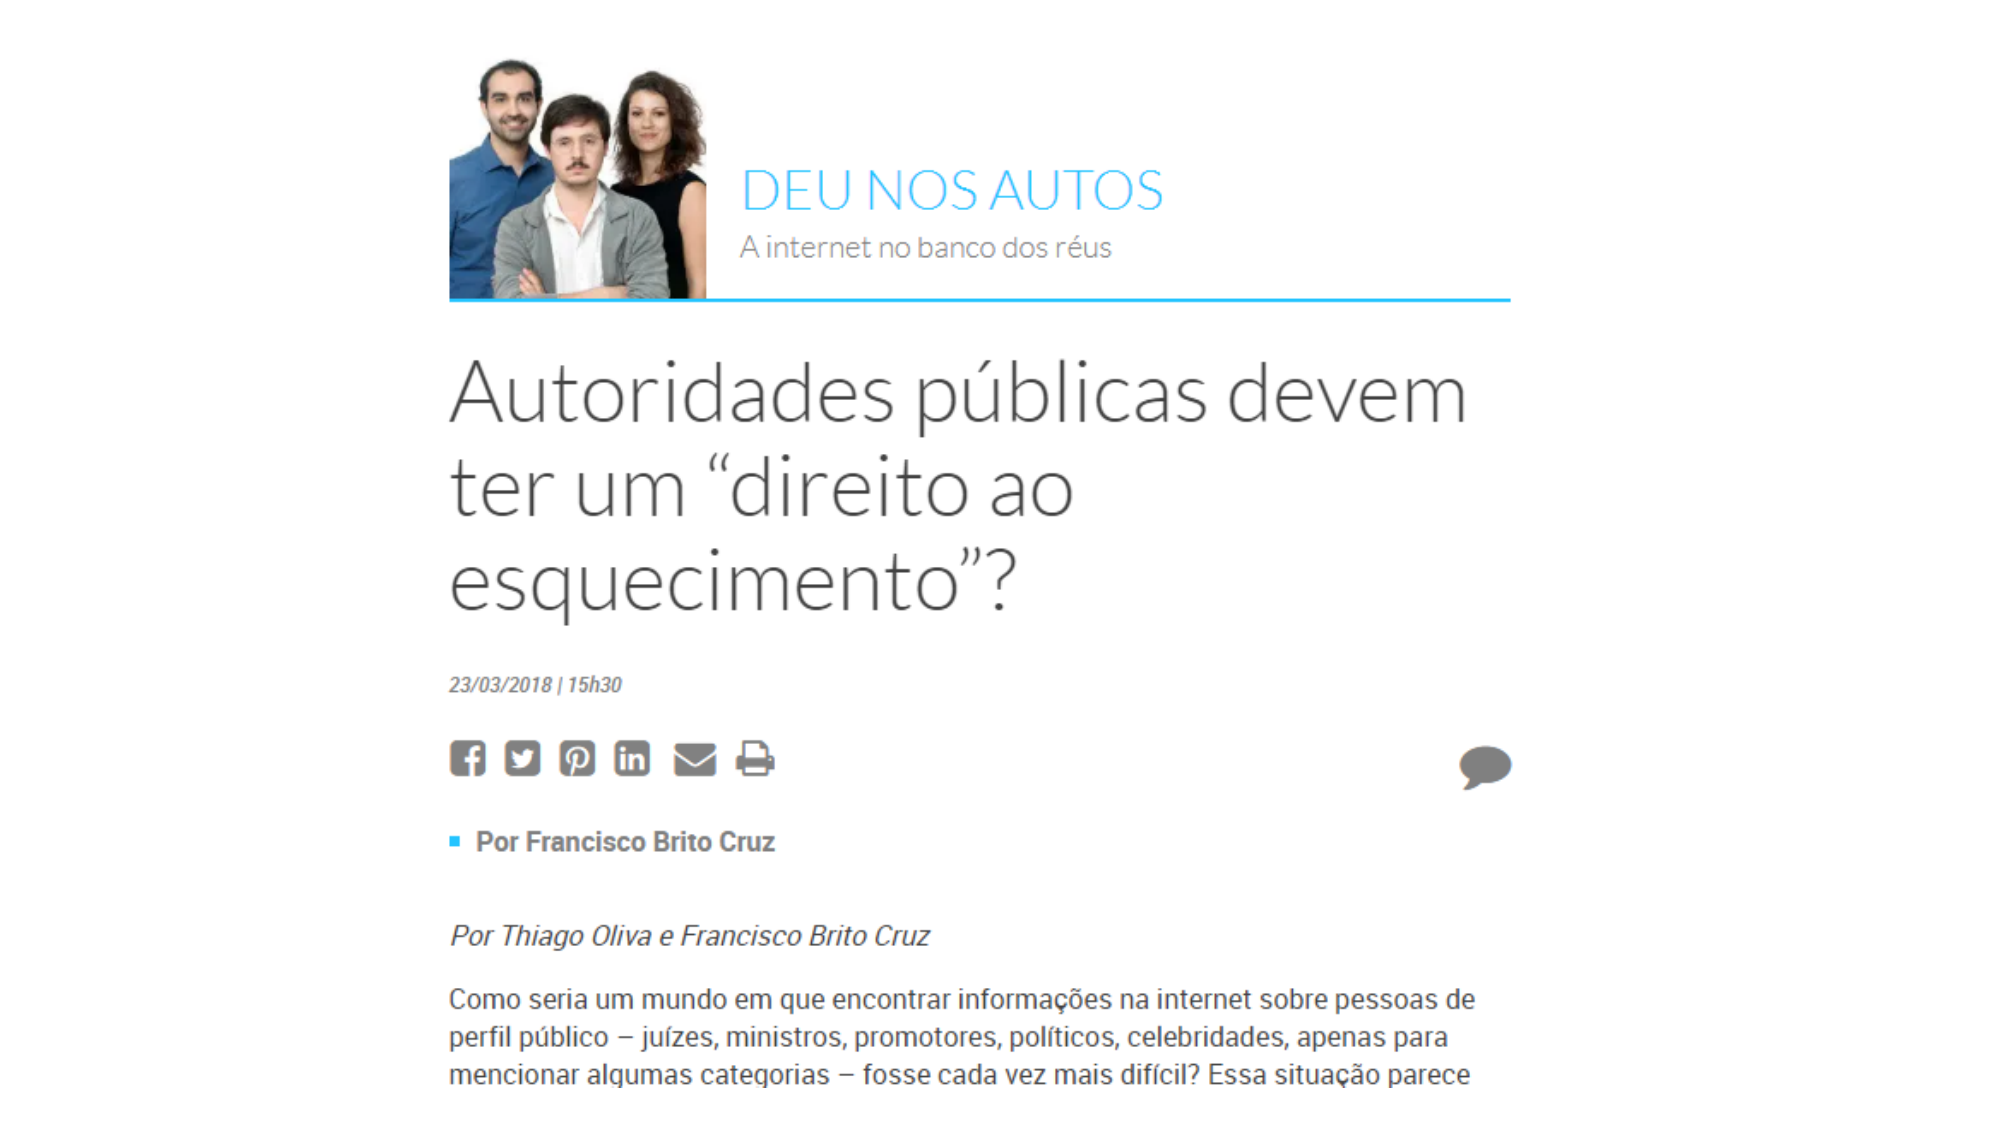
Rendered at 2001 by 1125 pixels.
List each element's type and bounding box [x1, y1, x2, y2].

picture [442, 19, 1535, 1088]
